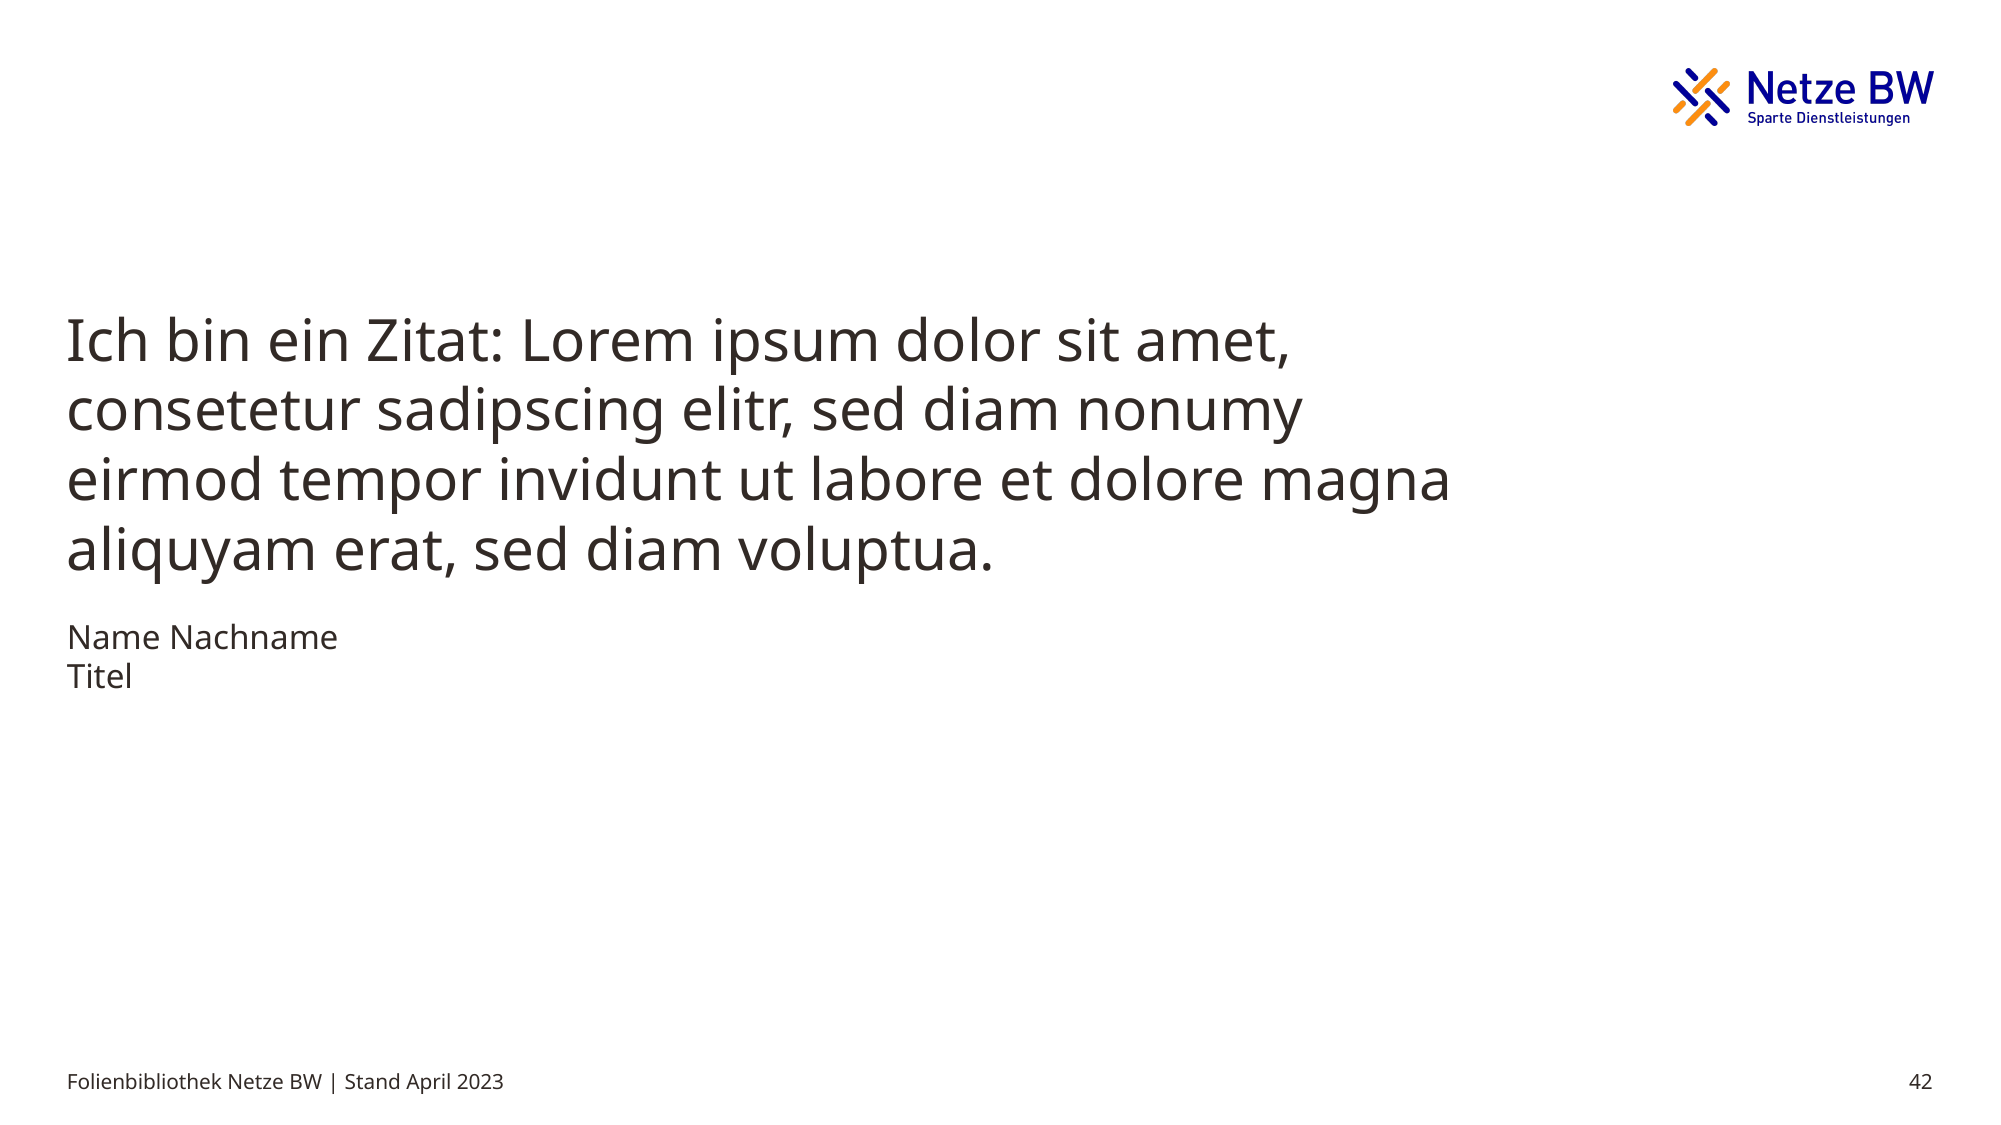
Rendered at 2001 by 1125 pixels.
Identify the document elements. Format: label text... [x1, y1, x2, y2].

slide_number 42 [1886, 1073, 1933, 1097]
footer Folienbibliothek Netze BW | Stand April 2023 [66, 1073, 1485, 1097]
list Ich bin ein Zitat: Lorem ipsum dolor sit amet, consetetur sadipscing elitr, sed diam nonumy eirmod tempor invidunt ut labore et dolore magna aliquyam erat, sed diam voluptua. Name Nachname Titel [66, 302, 1485, 1030]
picture [1673, 68, 1934, 126]
